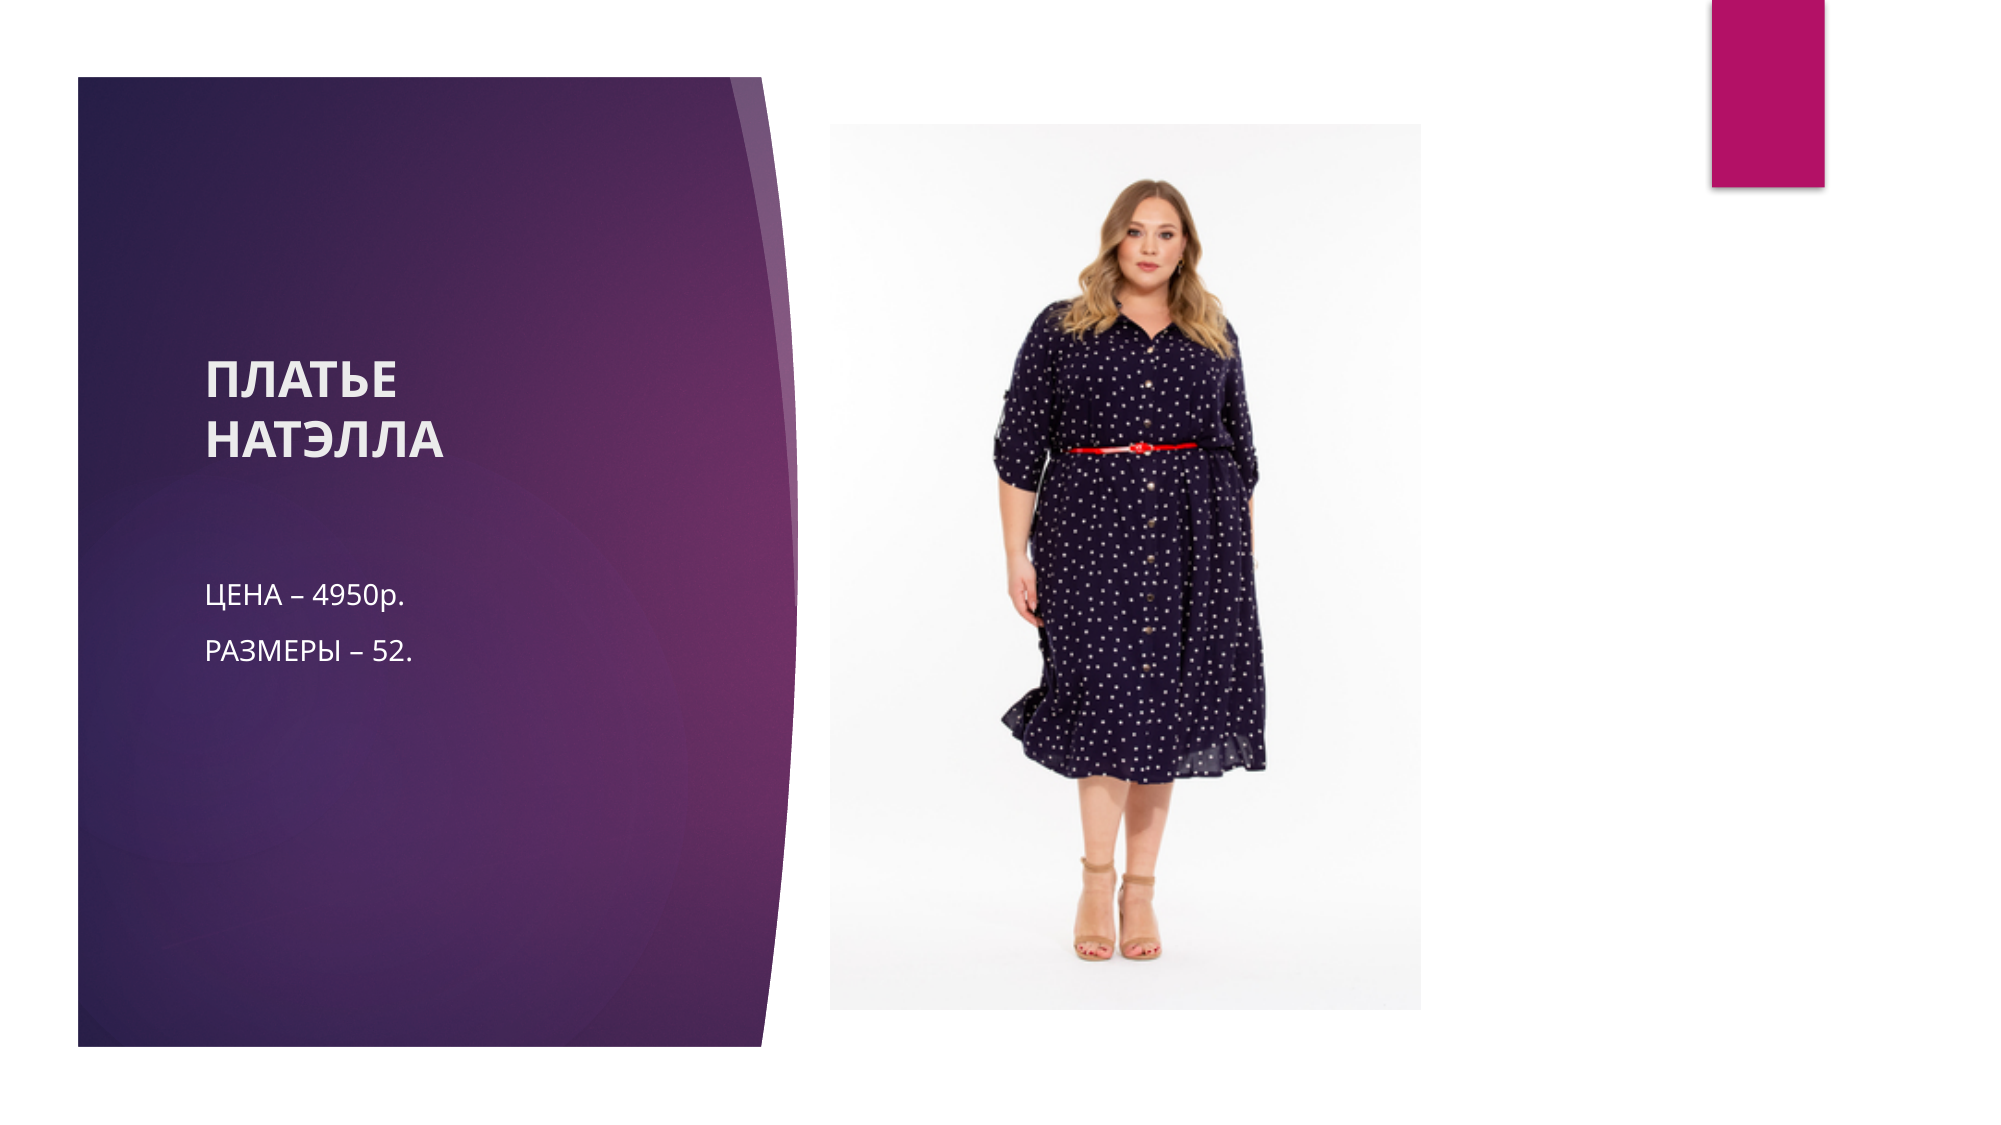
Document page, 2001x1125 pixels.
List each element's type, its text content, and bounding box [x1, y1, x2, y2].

list ЦЕНА – 4950р. РАЗМЕРЫ – 52. [189, 513, 648, 989]
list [830, 124, 1421, 1010]
title ПЛАТЬЕ НАТЭЛЛА [189, 212, 648, 475]
